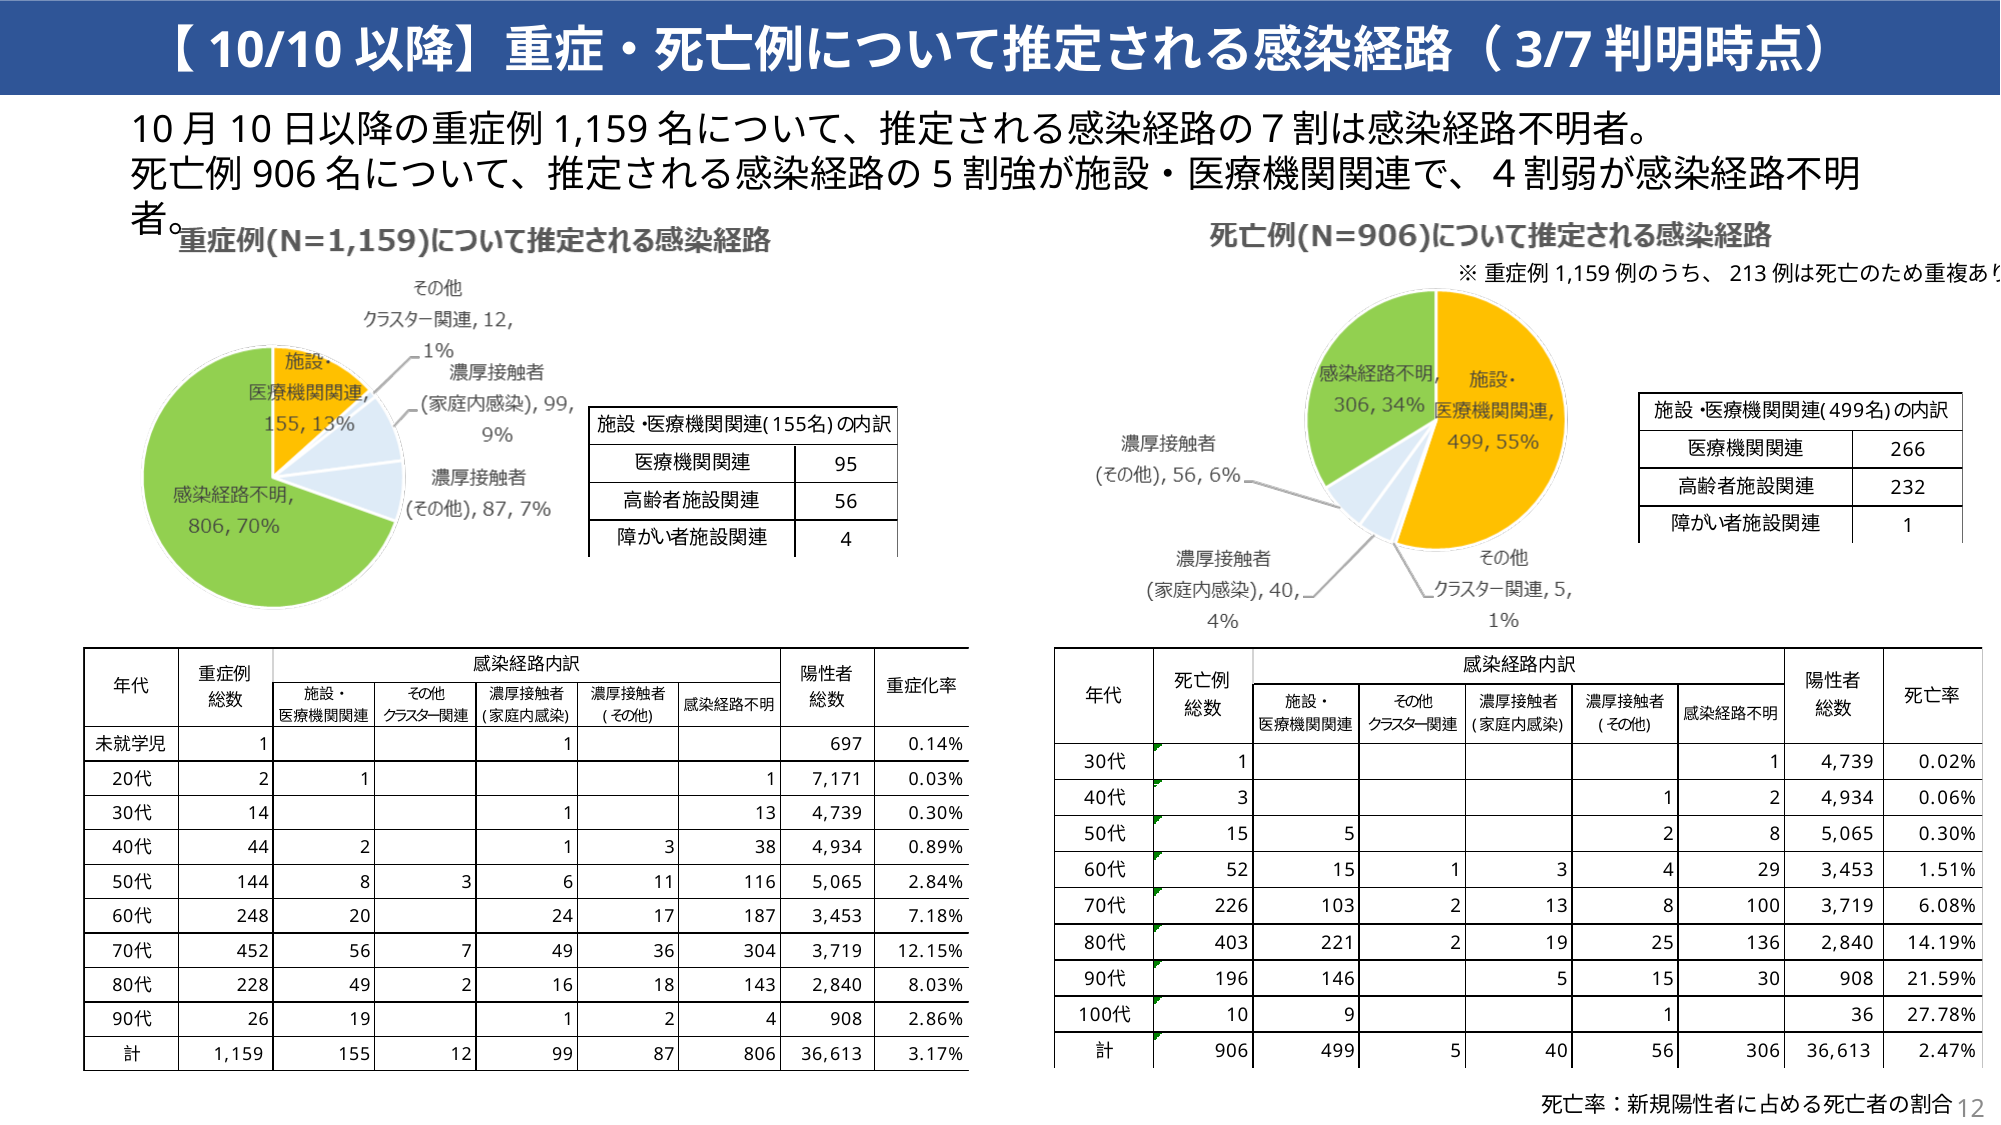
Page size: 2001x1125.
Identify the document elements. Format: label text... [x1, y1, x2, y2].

text_box 10月10日以降の重症例1,159名について、推定される感染経路の７割は感染経路不明者。 死亡例906名について、推定される感染経路の5割強が施設・医療機関関連で、４割弱が感染経路不明者。 [115, 97, 1885, 247]
picture [1053, 647, 1984, 1070]
text_box ※重症例1,159例のうち、213例は死亡のため重複あり [1910, 252, 2000, 294]
text_box 【10/10以降】重症・死亡例について推定される感染経路（3/7判明時点） [0, 0, 2000, 96]
picture [67, 205, 971, 1072]
slide_number 12 [1550, 1079, 2000, 1125]
text_box 死亡率：新規陽性者に占める死亡者の割合 [1526, 1083, 1970, 1125]
picture [1071, 194, 1964, 643]
